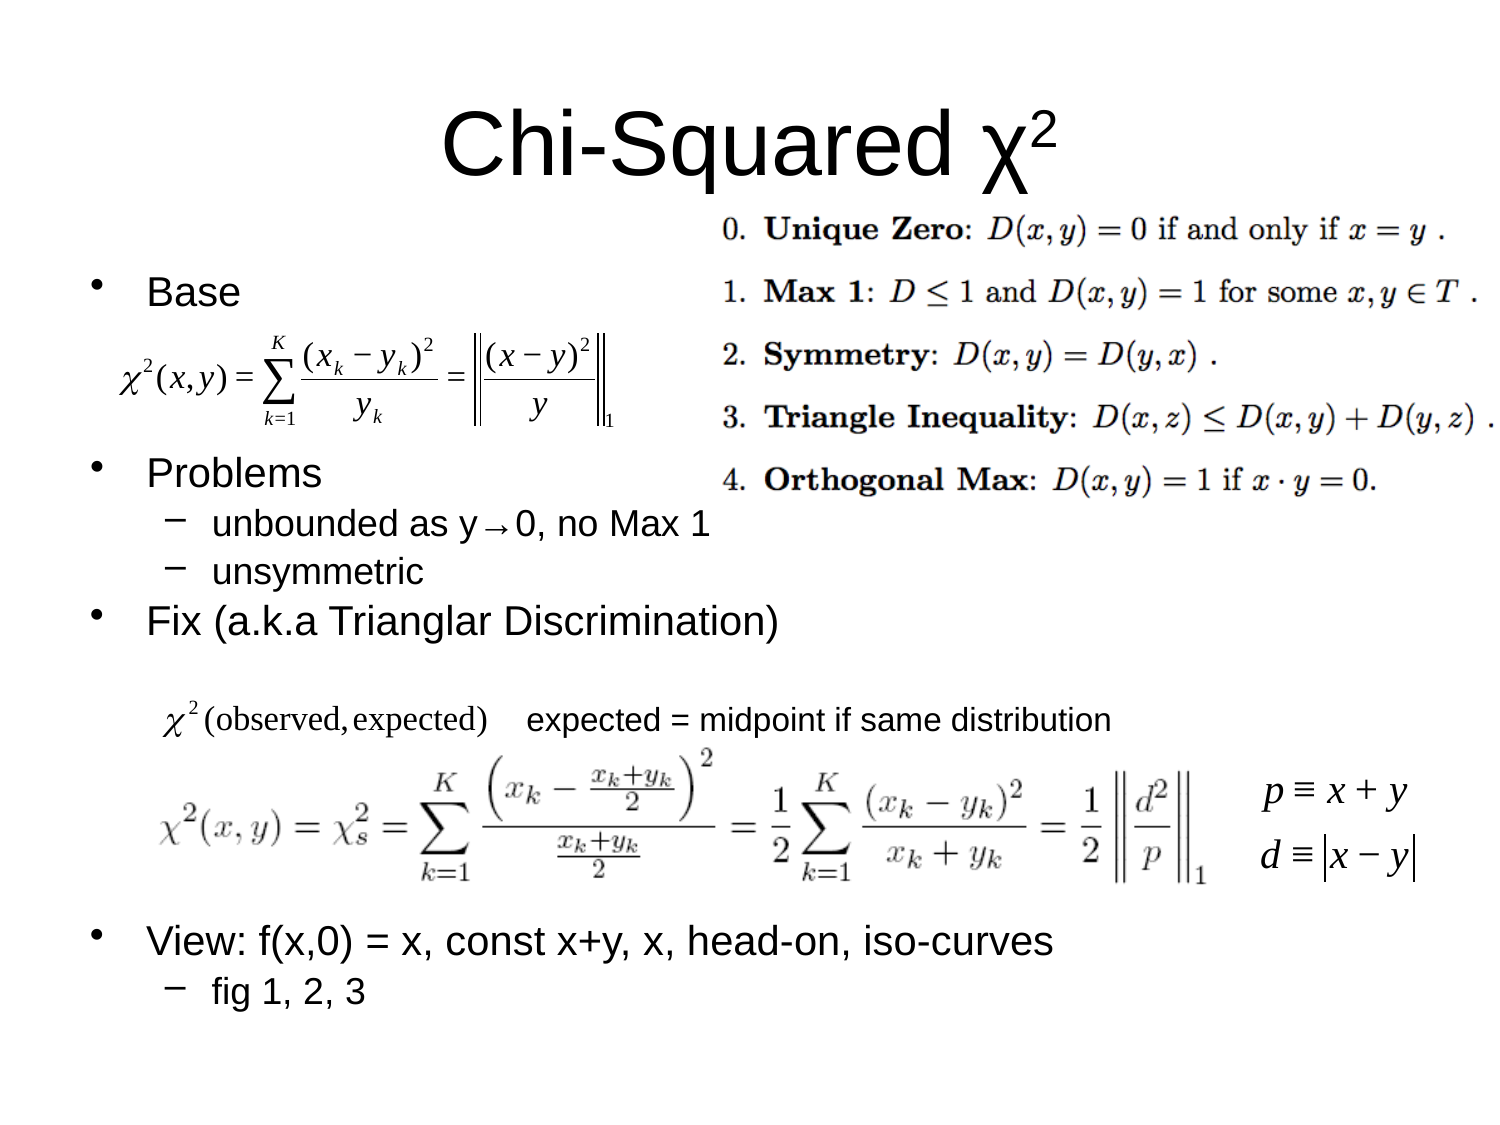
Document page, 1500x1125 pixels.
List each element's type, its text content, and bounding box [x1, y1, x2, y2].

list Base Problems unbounded as y→0, no Max 1 unsymmetric [74, 262, 1426, 591]
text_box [114, 327, 617, 432]
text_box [74, 591, 1426, 1087]
title Chi-Squared χ2 [74, 44, 1426, 233]
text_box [1253, 777, 1419, 888]
picture [710, 208, 1500, 505]
